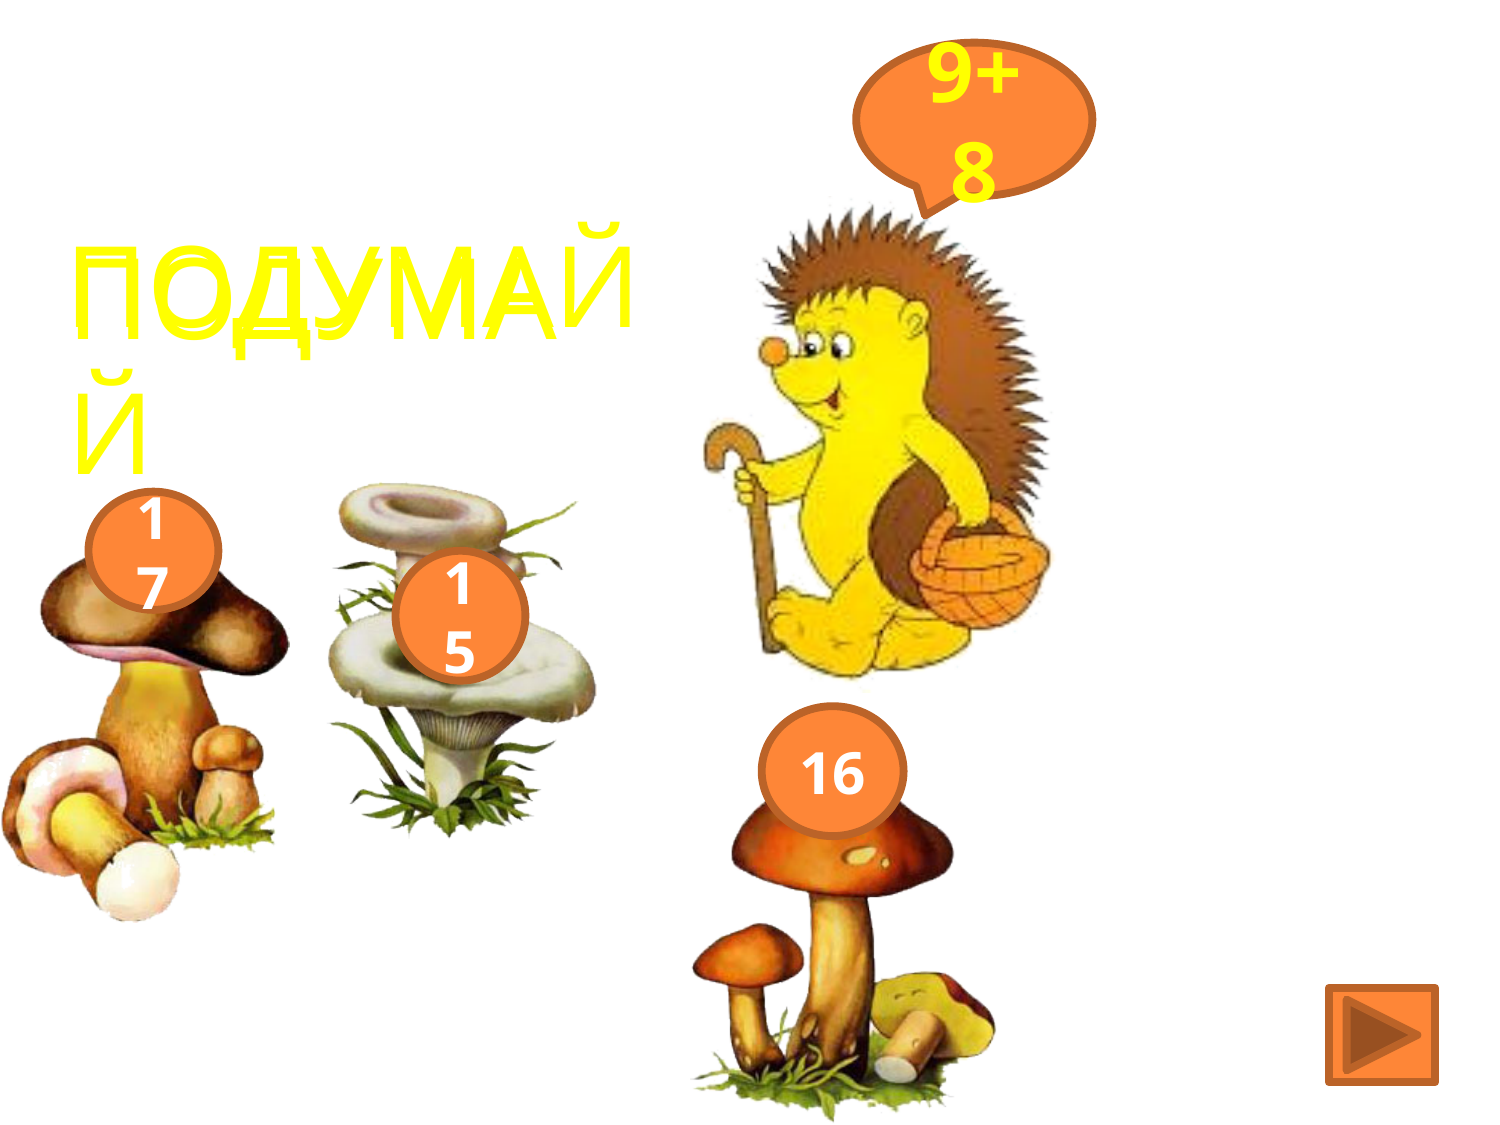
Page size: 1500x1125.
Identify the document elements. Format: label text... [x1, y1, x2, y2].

text_box ПОДУМАЙ [53, 219, 656, 505]
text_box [690, 706, 998, 1125]
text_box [324, 479, 597, 839]
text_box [0, 491, 290, 923]
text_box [690, 42, 1093, 693]
text_box [1325, 984, 1439, 1086]
text_box ПОДУМАЙ [50, 207, 657, 358]
